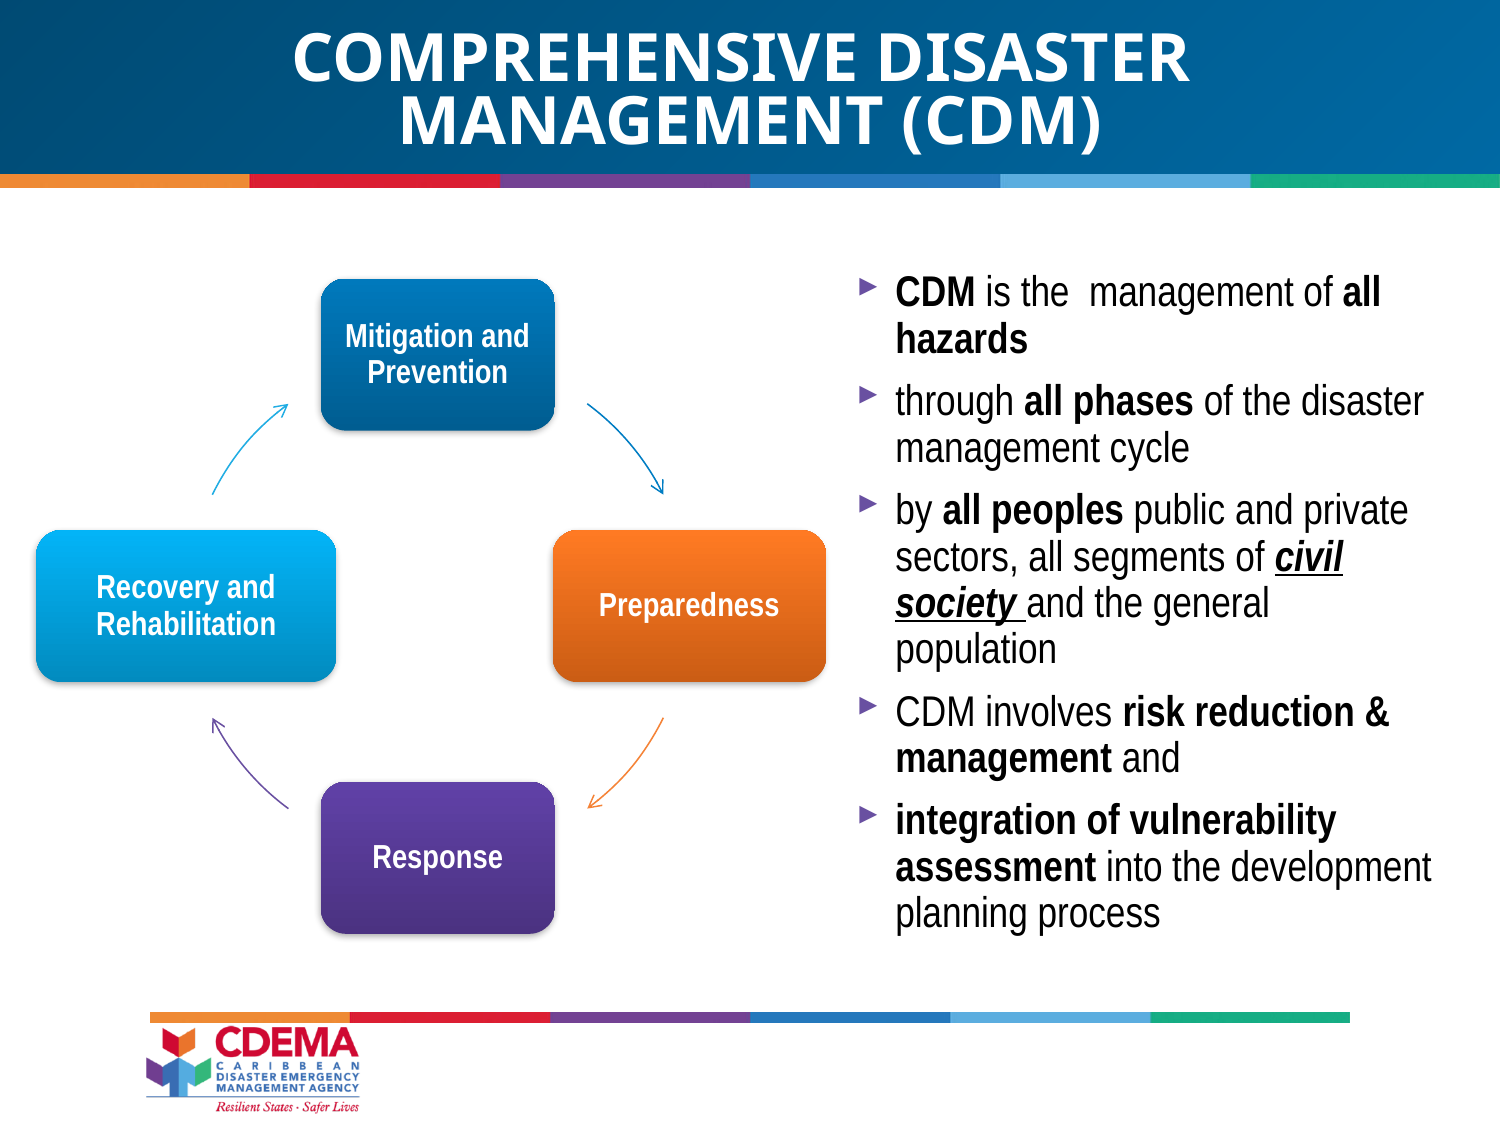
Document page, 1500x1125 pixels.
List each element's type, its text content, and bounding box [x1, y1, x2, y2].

picture [125, 1012, 1350, 1120]
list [62, 237, 801, 976]
title Comprehensive Disaster Management (CDM) [0, 24, 1500, 188]
text_box CDM is the management of all hazards through all phases of the disaster management cycle by all peoples public and private sectors, all segments of civil society and the general population CDM involves risk reduction & management and integration of vulnerability assessment into the development planning process [825, 262, 1450, 950]
